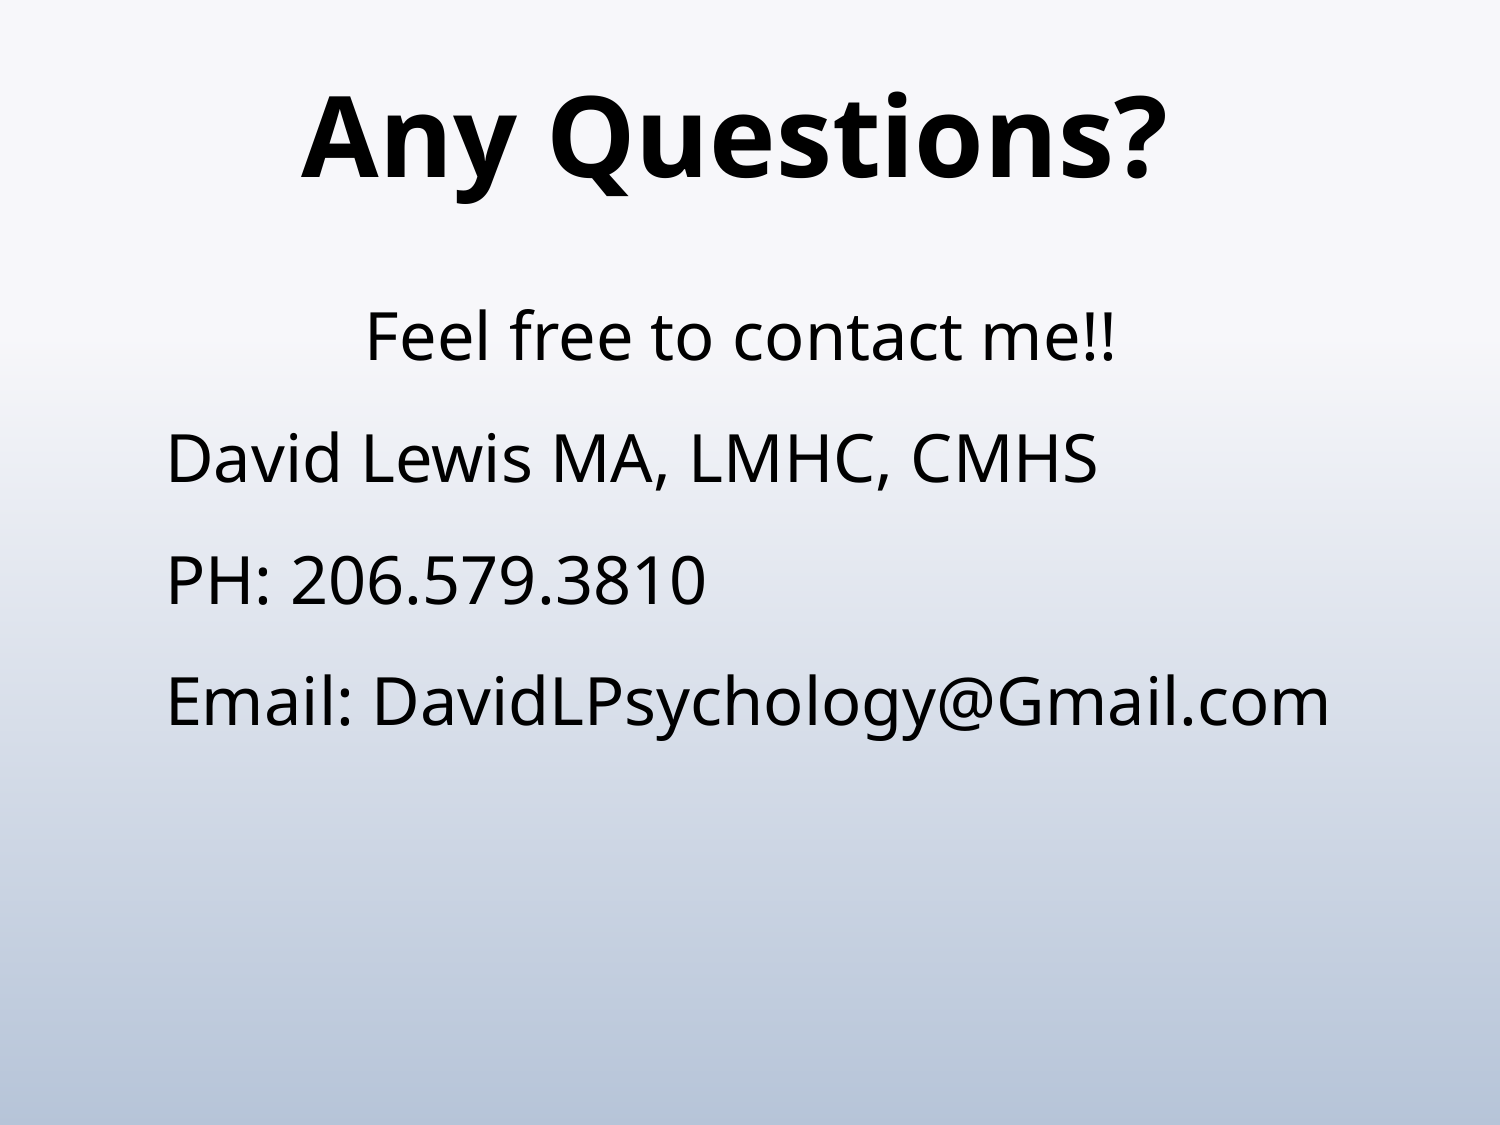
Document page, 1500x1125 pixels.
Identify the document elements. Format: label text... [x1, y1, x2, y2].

title Any Questions? [150, 37, 1350, 245]
list Feel free to contact me!! David Lewis MA, LMHC, CMHS PH: 206.579.3810 Email: DavidLPsychology@Gmail.com [150, 286, 1350, 993]
